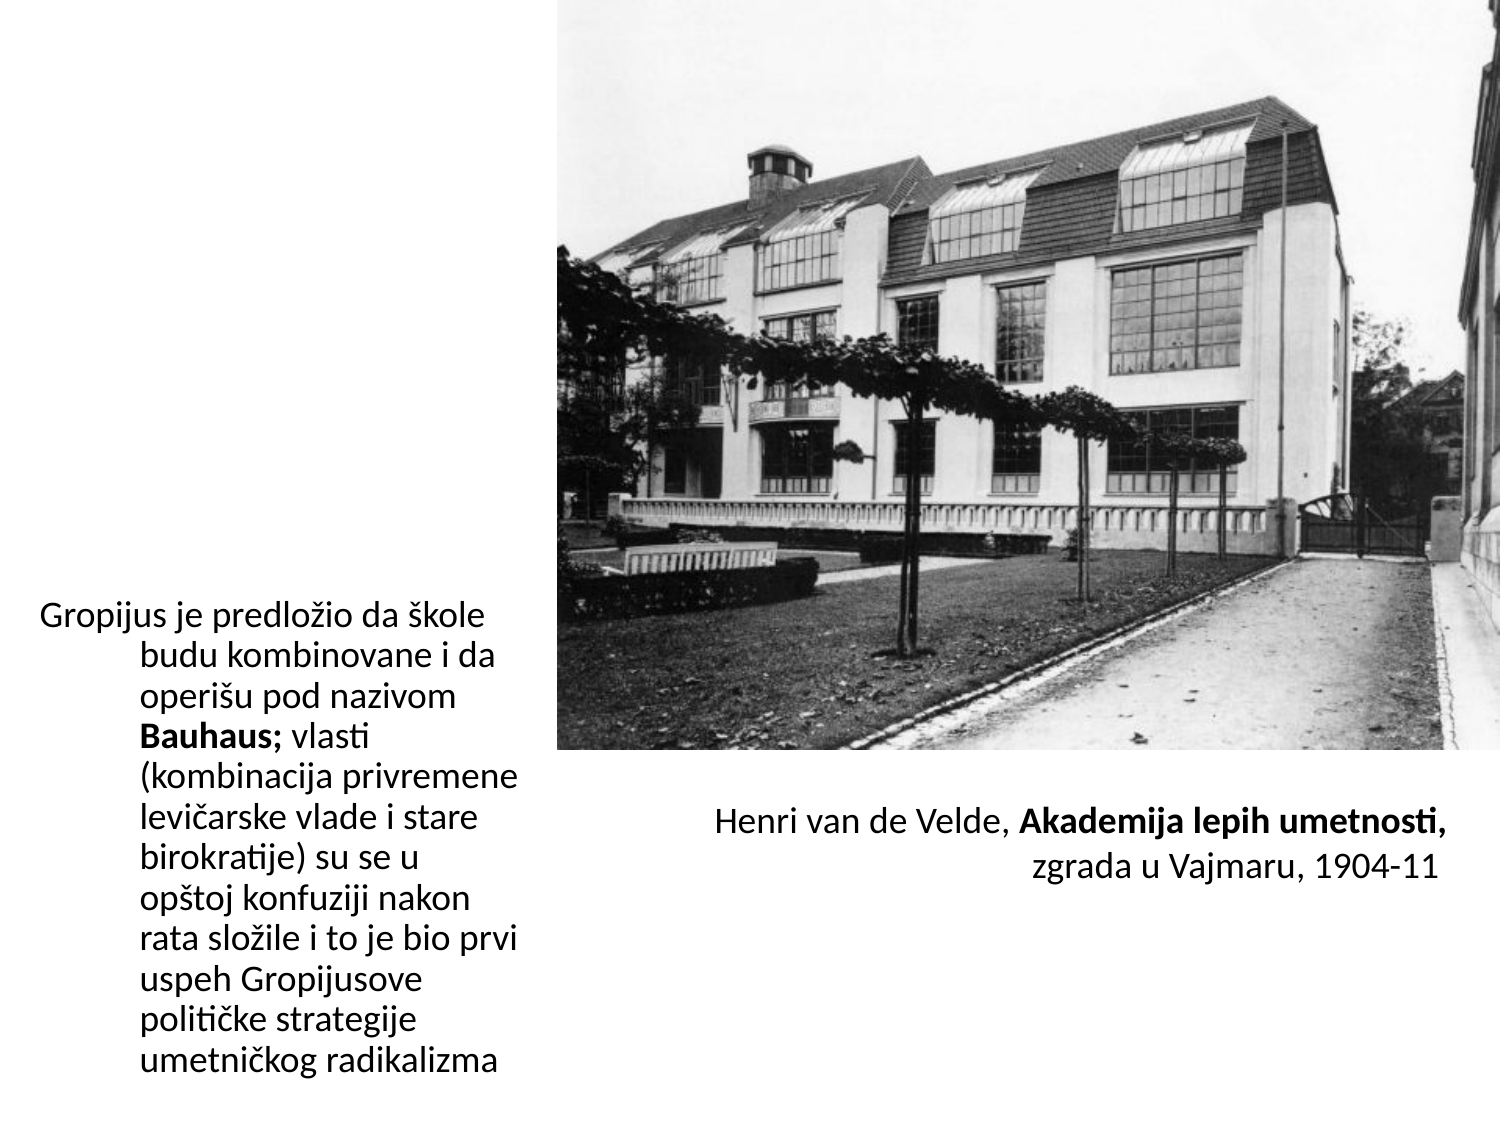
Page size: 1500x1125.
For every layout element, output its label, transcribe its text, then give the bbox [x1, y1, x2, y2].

text_box Gropijus je predložio da škole budu kombinovane i da operišu pod nazivom Bauhaus; vlasti (kombinacija privremene levičarske vlade i stare birokratije) su se u opštoj konfuziji nakon rata složile i to je bio prvi uspeh Gropijusove političke strategije umetničkog radikalizma [24, 587, 538, 1088]
picture [557, 0, 1500, 751]
text_box Henri van de Velde, Akademija lepih umetnosti, zgrada u Vajmaru, 1904-11 [624, 788, 1463, 893]
